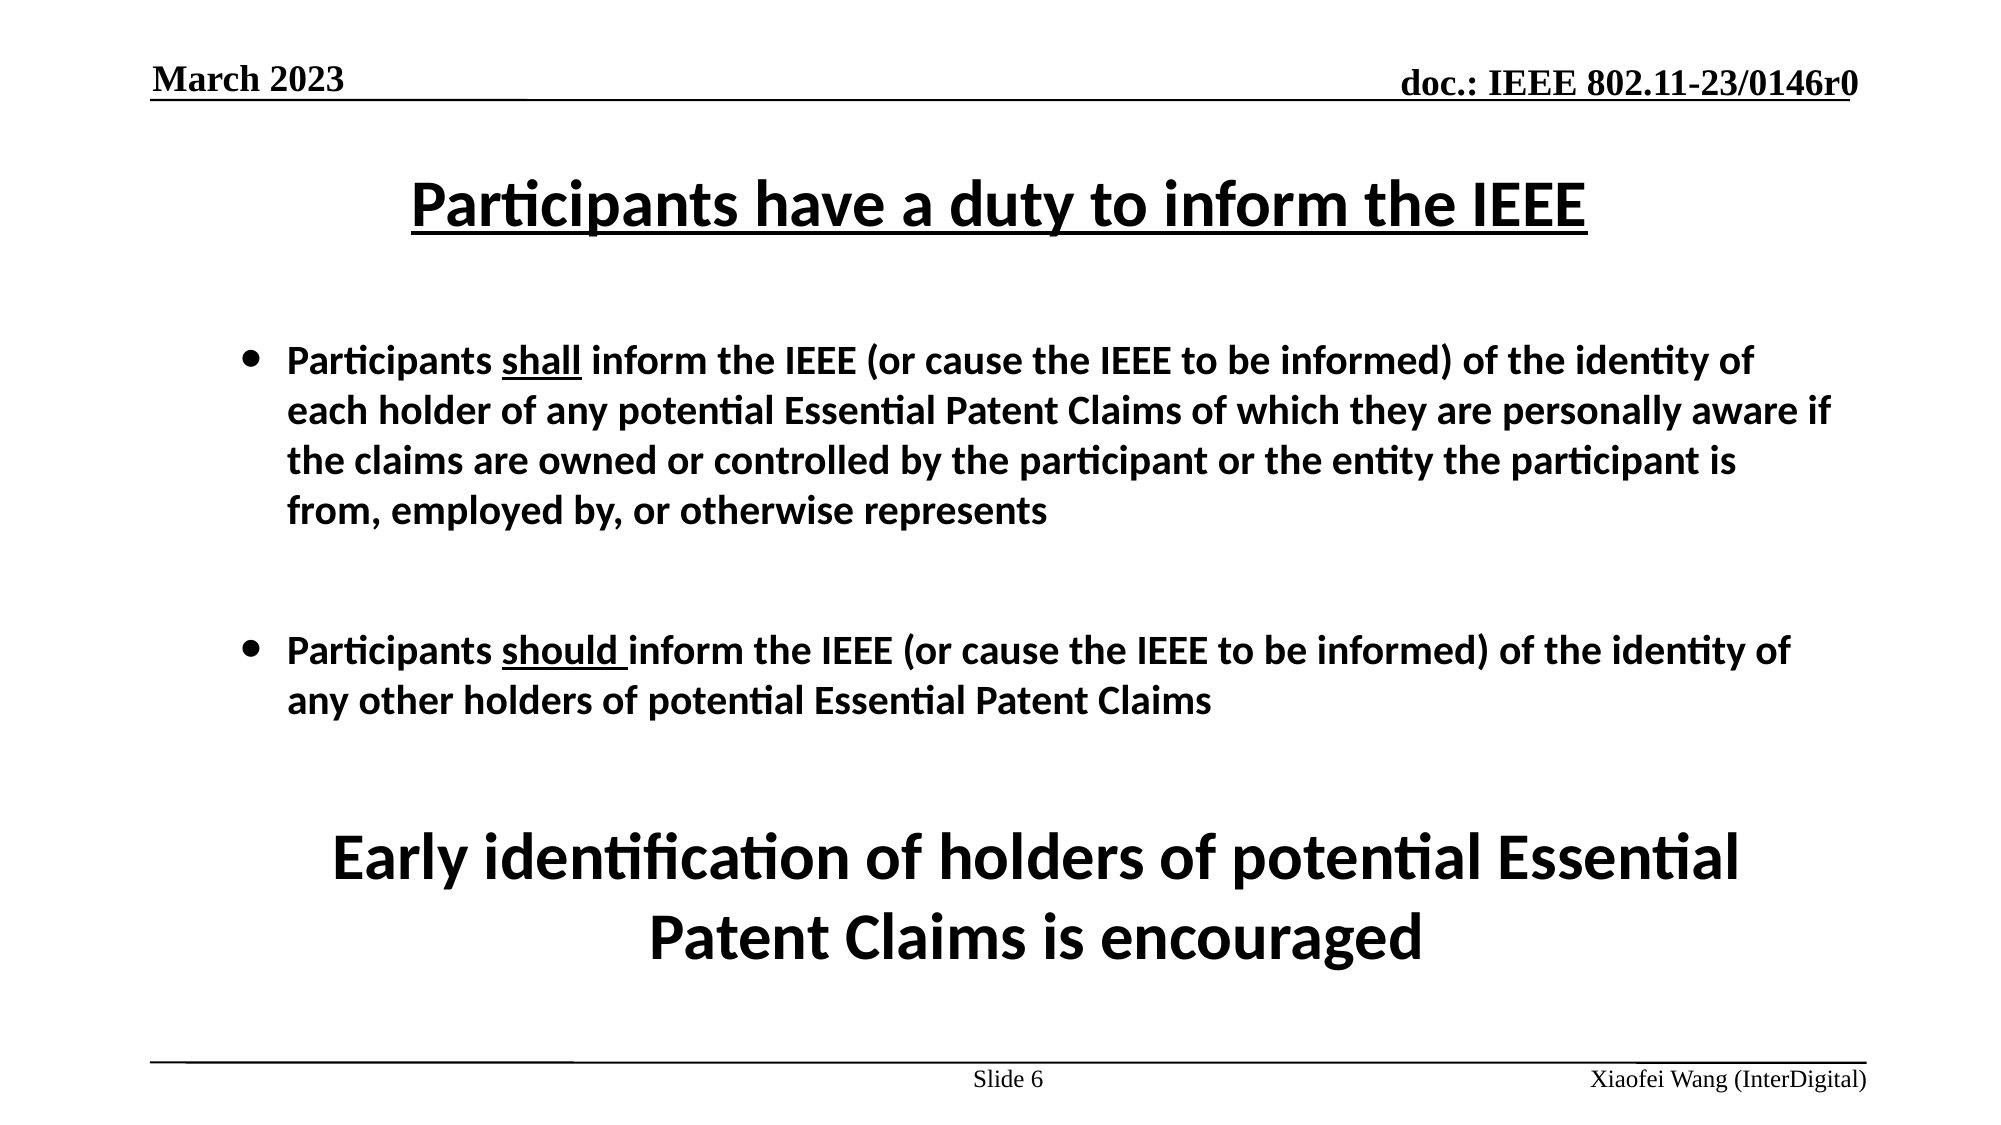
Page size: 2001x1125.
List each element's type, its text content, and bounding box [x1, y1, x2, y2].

title Participants have a duty to inform the IEEE [149, 112, 1850, 288]
text_box Xiaofei Wang (InterDigital) [1589, 1062, 1868, 1093]
list Participants shall inform the IEEE (or cause the IEEE to be informed) of the identity of each holder of any potential Essential Patent Claims of which they are personally aware if the claims are owned or controlled by the participant or the entity the participant is from, employed by, or otherwise represents Participants should inform the IEEE (or cause the IEEE to be informed) of the identity of any other holders of potential Essential Patent Claims Early identification of holders of potential Essential Patent Claims is encouraged [149, 324, 1850, 1000]
slide_number Slide 6 [950, 1061, 1067, 1123]
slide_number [152, 54, 563, 100]
